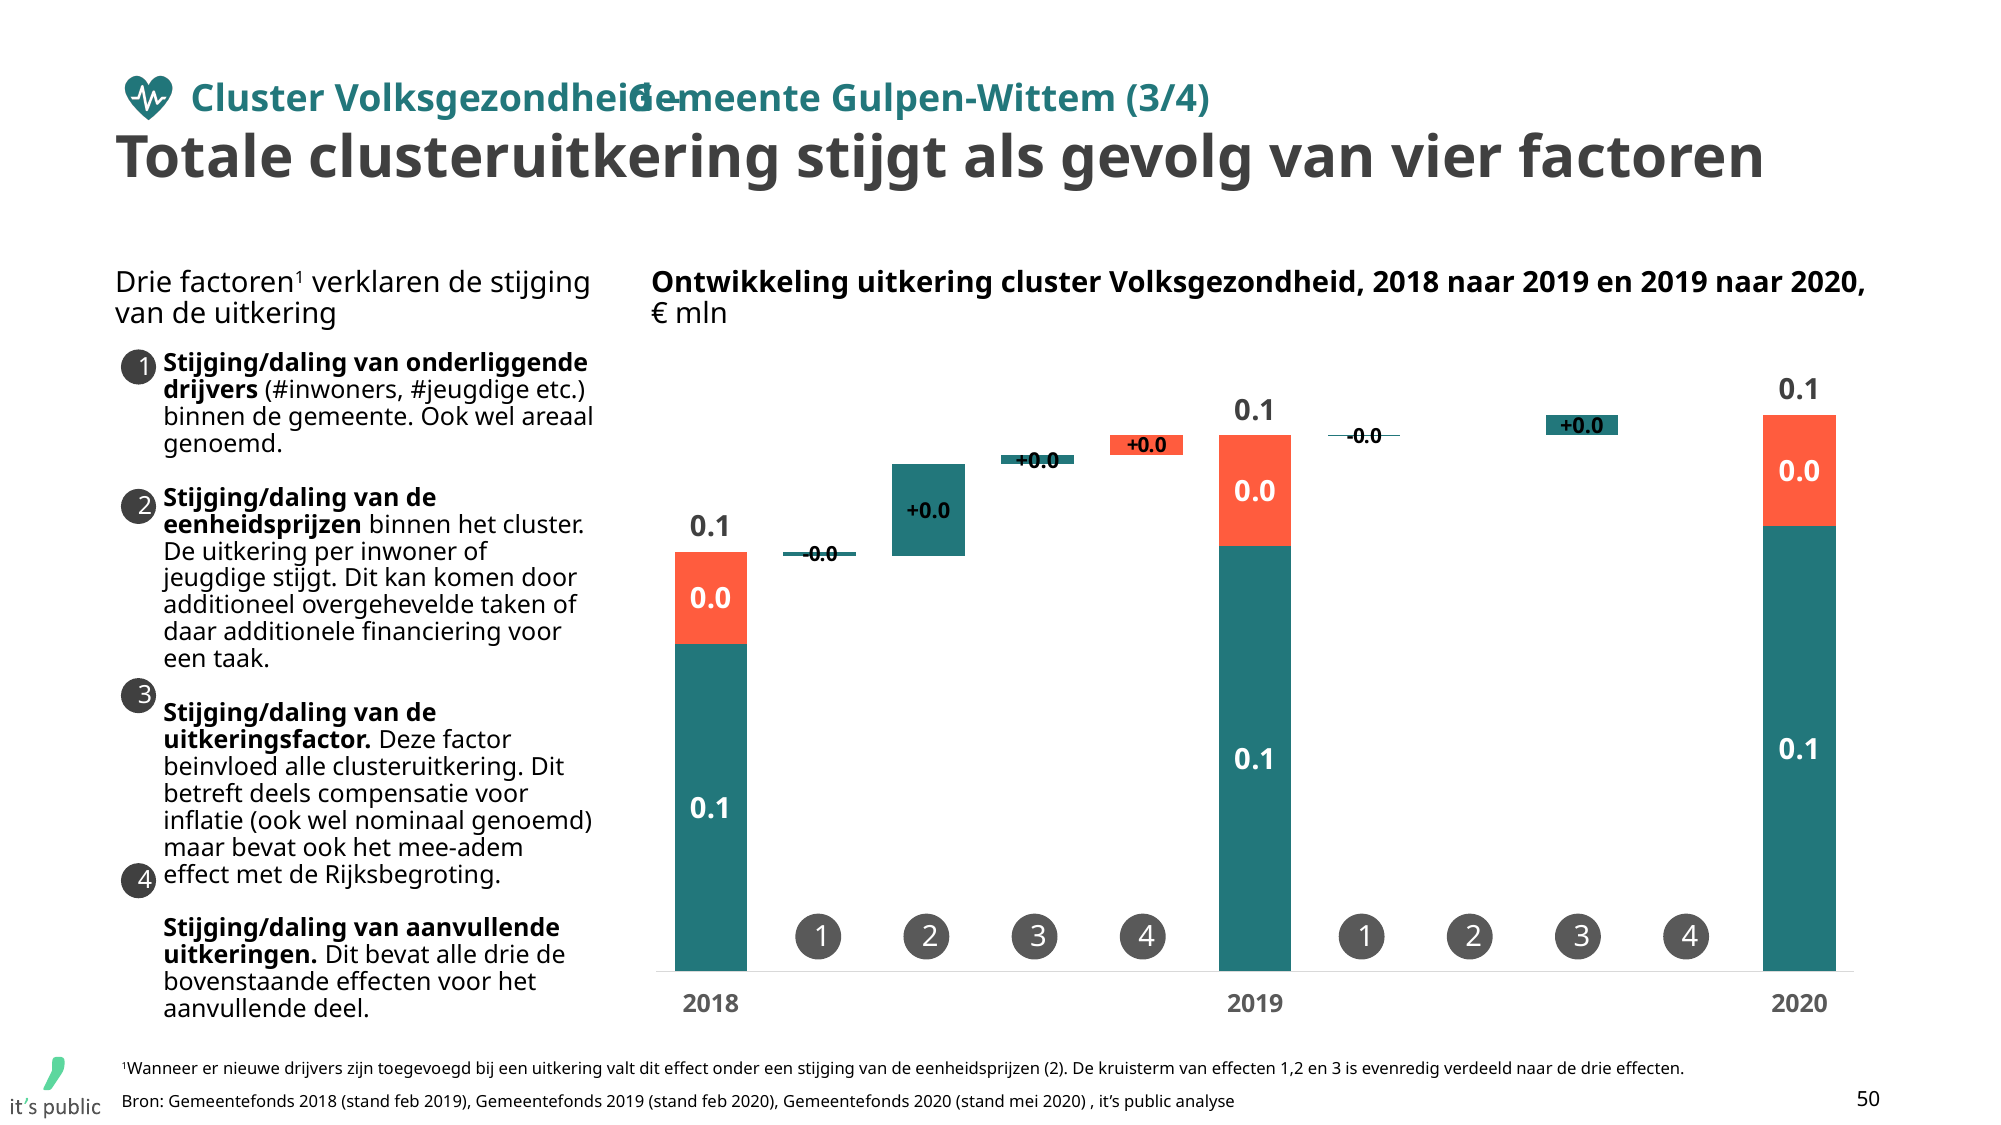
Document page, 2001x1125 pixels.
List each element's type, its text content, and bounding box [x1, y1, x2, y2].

text_box 3 [120, 678, 157, 714]
text_box Cluster Volksgezondheid – [185, 70, 621, 126]
chart [631, 315, 1880, 1036]
list 1Wanneer er nieuwe drijvers zijn toegevoegd bij een uitkering valt dit effect onder een stijging van de eenheidsprijzen (2). De kruisterm van effecten 1,2 en 3 is evenredig verdeeld naar de drie effecten. [115, 1054, 1724, 1081]
text_box Bron: Gemeentefonds 2018 (stand feb 2019), Gemeentefonds 2019 (stand feb 2020), Gemeentefonds 2020 (stand mei 2020) , it’s public analyse [115, 1087, 1724, 1115]
slide_number 50 [1724, 1085, 1892, 1113]
text_box Totale clusteruitkering stijgt als gevolg van vier factoren [109, 126, 1892, 197]
list Ontwikkeling uitkering cluster Volksgezondheid, 2018 naar 2019 en 2019 naar 2020, € mln [645, 261, 1893, 302]
text_box Gemeente Gulpen-Wittem (3/4) [621, 70, 2000, 126]
text_box 2 [120, 488, 157, 524]
text_box Stijging/daling van onderliggende drijvers (#inwoners, #jeugdige etc.) binnen de gemeente. Ook wel areaal genoemd. Stijging/daling van de eenheidsprijzen binnen het cluster. De uitkering per inwoner of jeugdige stijgt. Dit kan komen door additioneel overgehevelde taken of daar additionele financiering voor een taak. Stijging/daling van de uitkeringsfactor. Deze factor beinvloed alle clusteruitkering. Dit betreft deels compensatie voor inflatie (ook wel nominaal genoemd) maar bevat ook het mee-adem effect met de Rijksbegroting. Stijging/daling van aanvullende uitkeringen. Dit bevat alle drie de bovenstaande effecten voor het aanvullende deel. [157, 344, 602, 832]
picture [115, 64, 182, 132]
text_box 4 [120, 863, 157, 899]
text_box 1 [120, 349, 157, 385]
list Drie factoren1 verklaren de stijging van de uitkering [109, 261, 622, 344]
